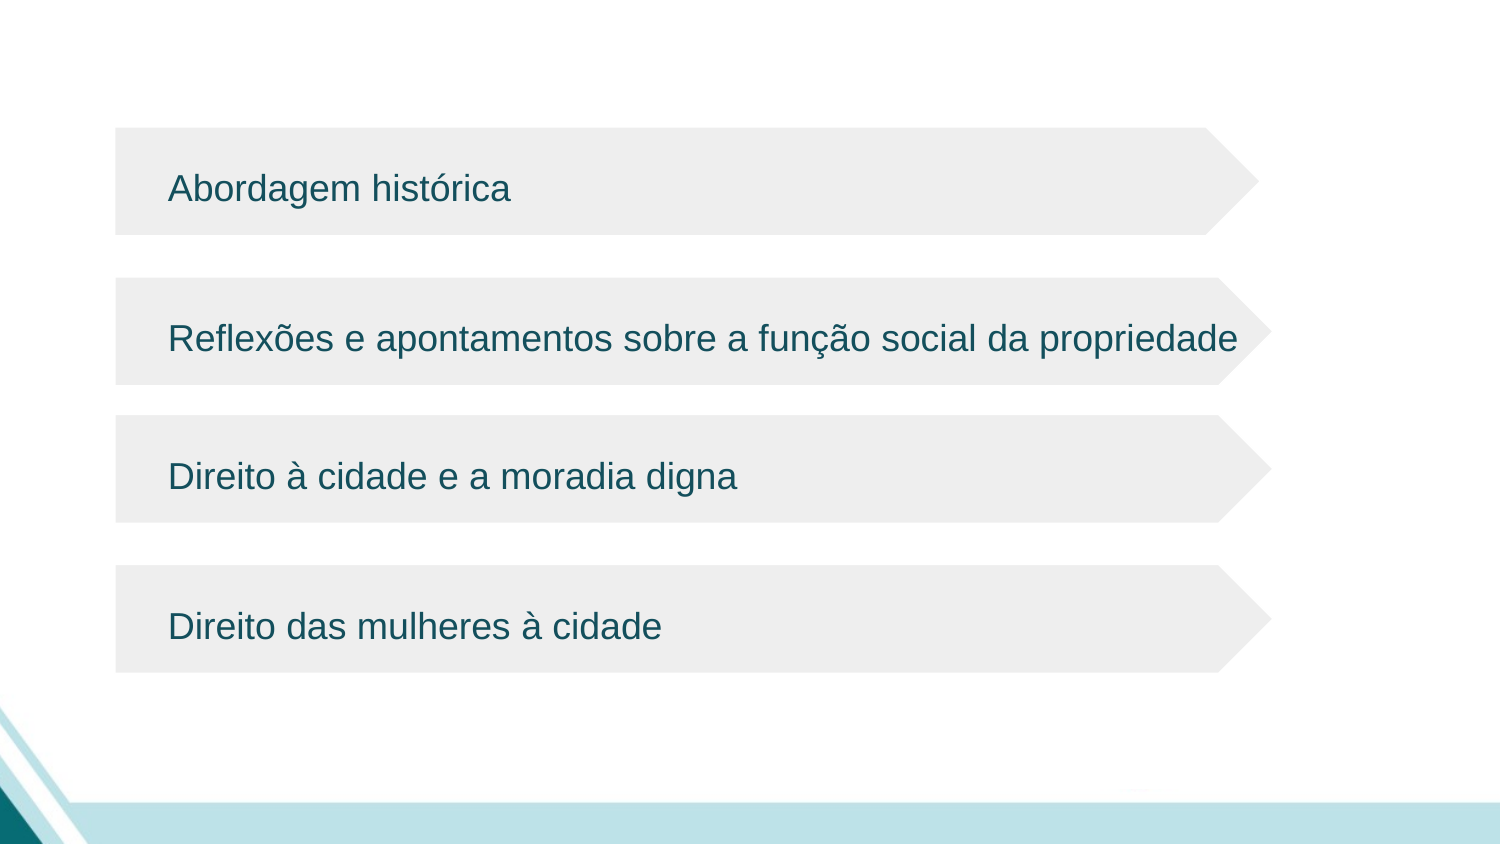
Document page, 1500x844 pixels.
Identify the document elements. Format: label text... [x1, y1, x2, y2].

list Abordagem histórica [152, 142, 721, 246]
text_box [114, 414, 1273, 524]
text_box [0, 685, 1500, 844]
list Direito das mulheres à cidade [152, 580, 926, 683]
list Direito à cidade e a moradia digna [152, 430, 926, 533]
text_box [114, 276, 1234, 386]
list Reflexões e apontamentos sobre a função social da propriedade [152, 292, 1345, 396]
text_box [114, 126, 1261, 236]
text_box [114, 564, 1274, 674]
